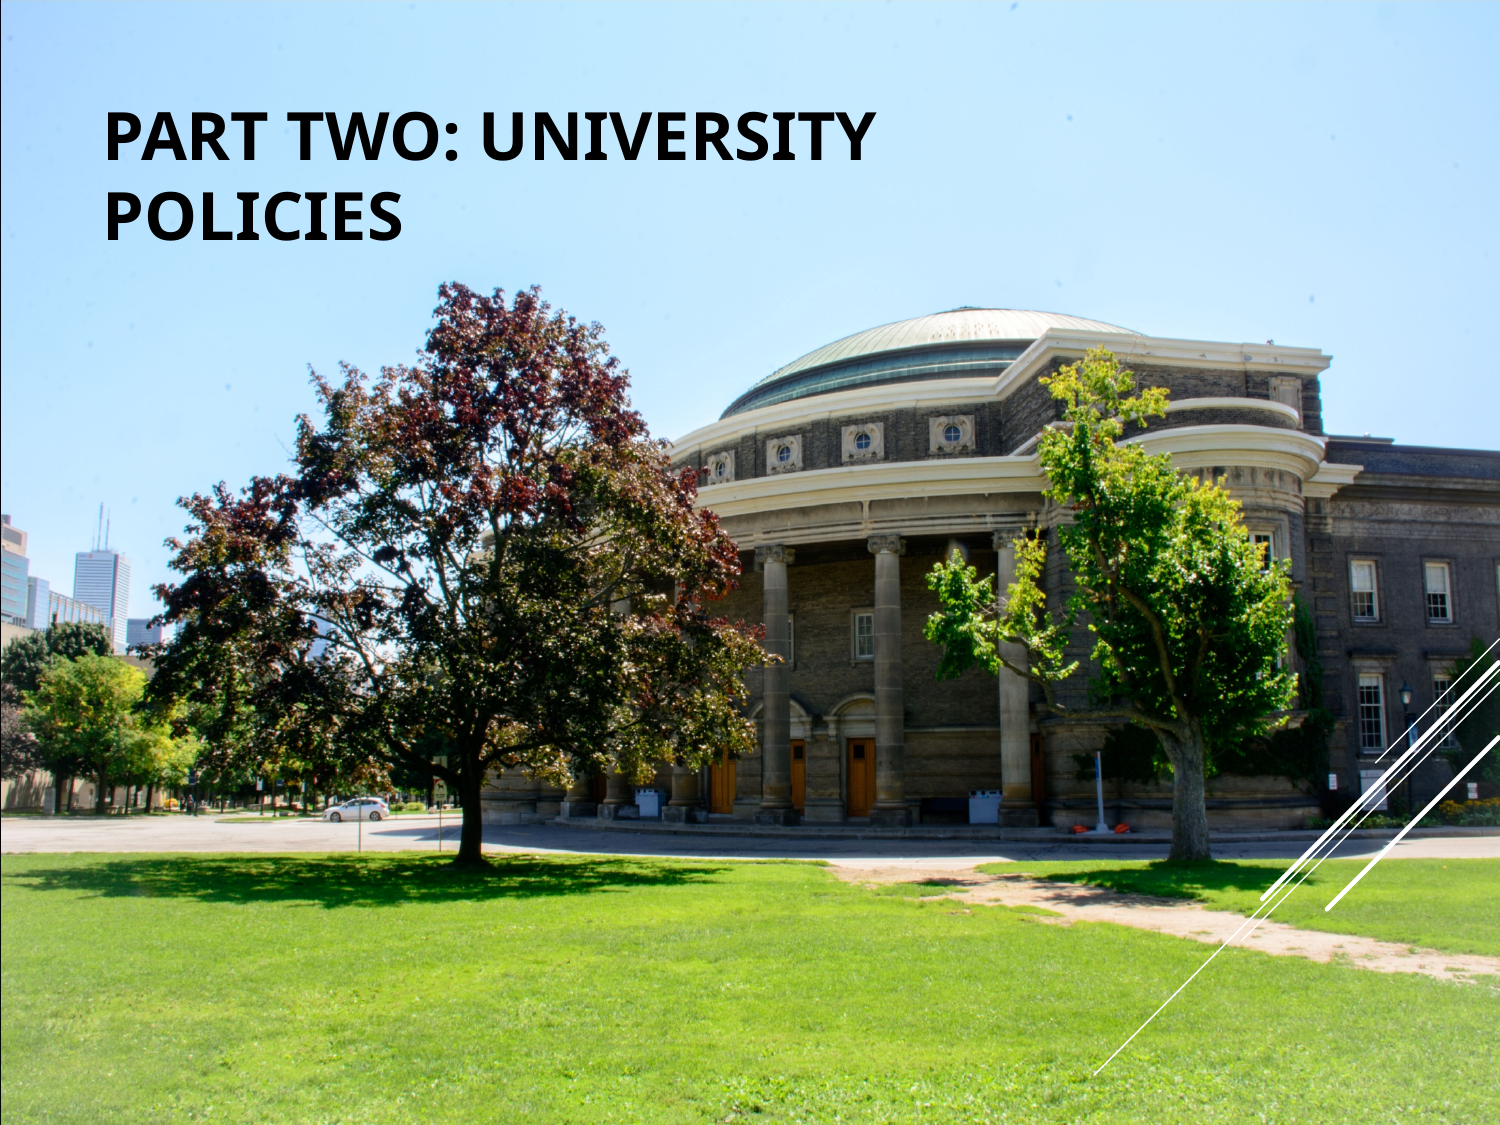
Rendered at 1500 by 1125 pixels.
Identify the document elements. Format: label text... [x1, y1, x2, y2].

footer Dept. of Physics, TA Training [87, 1012, 1041, 1073]
slide_number 28 [1275, 915, 1416, 1025]
picture [0, 0, 1500, 1125]
title Part two: University policies [87, 49, 1163, 300]
